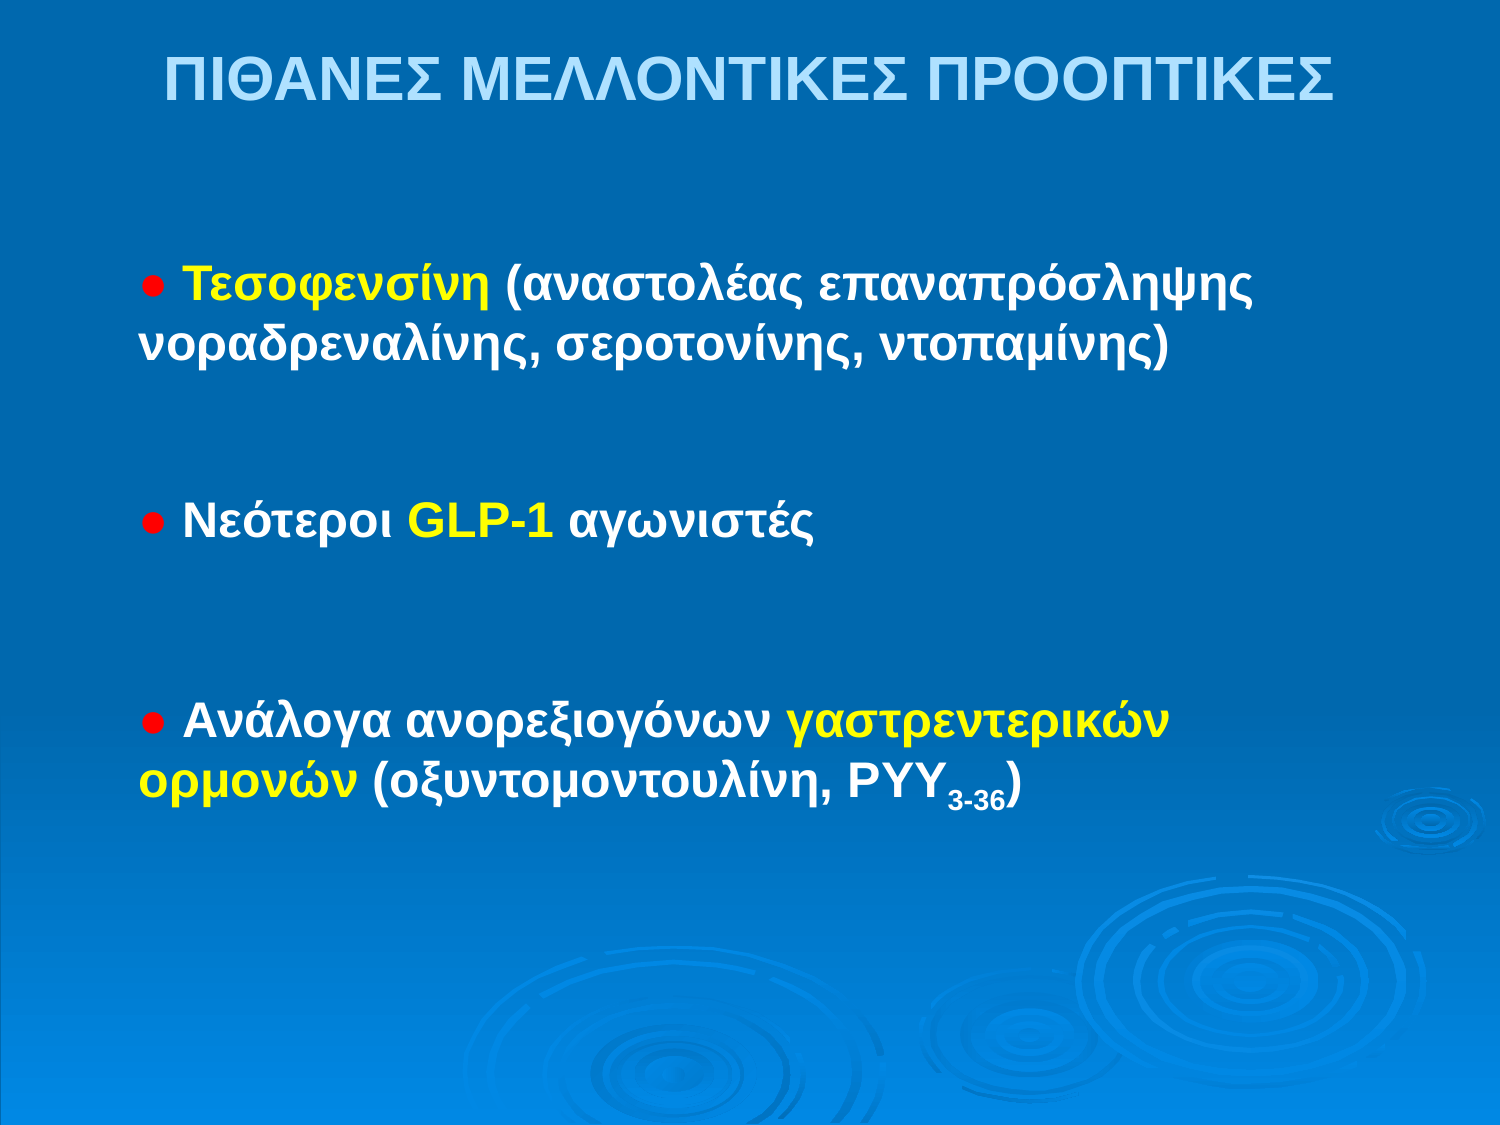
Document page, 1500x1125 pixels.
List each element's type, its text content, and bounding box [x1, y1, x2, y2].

text_box ● Τεσοφενσίνη (αναστολέας επαναπρόσληψης νοραδρεναλίνης, σεροτονίνης, ντοπαμίνης) [123, 243, 1376, 379]
text_box ● Ανάλογα ανορεξιογόνων γαστρεντερικών ορμονών (οξυντομοντουλίνη, PYY3-36) [123, 680, 1376, 824]
text_box ● Νεότεροι GLP-1 αγωνιστές [123, 479, 1376, 555]
text_box ΠΙΘΑΝΕΣ ΜΕΛΛΟΝΤΙΚΕΣ ΠΡΟΟΠΤΙΚΕΣ [29, 31, 1471, 121]
